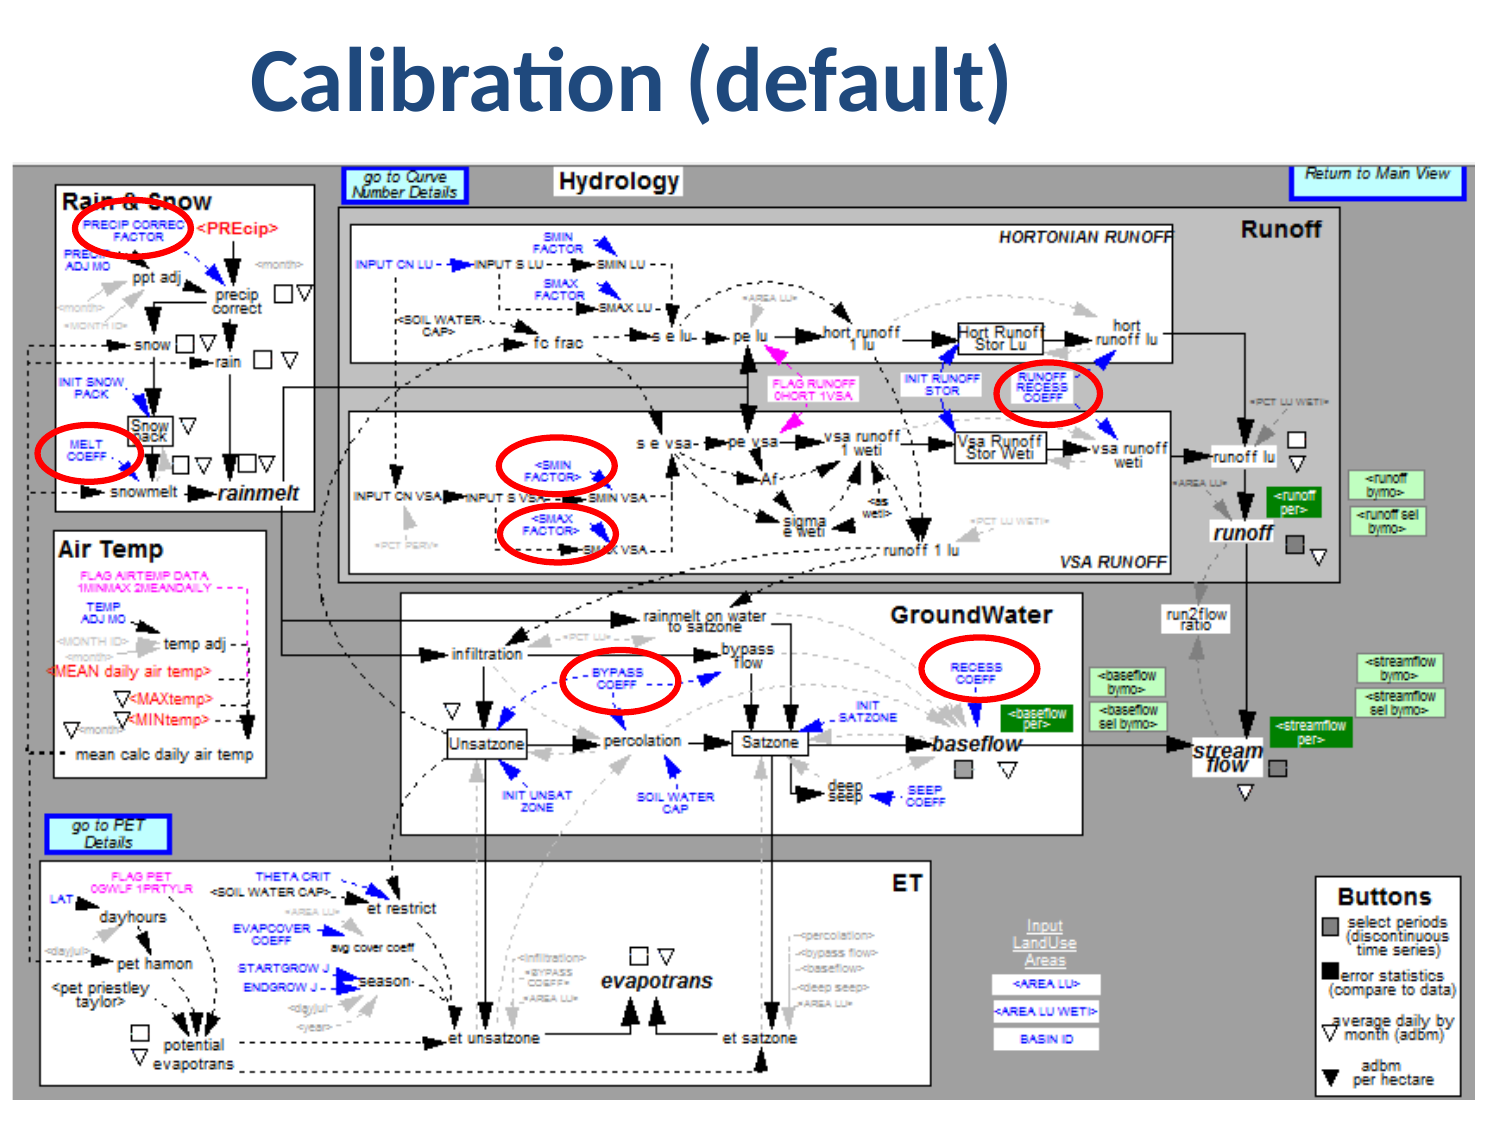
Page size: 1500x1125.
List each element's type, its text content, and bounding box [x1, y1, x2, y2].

picture [12, 162, 1476, 1101]
title Calibration (default) [2, 0, 1263, 150]
